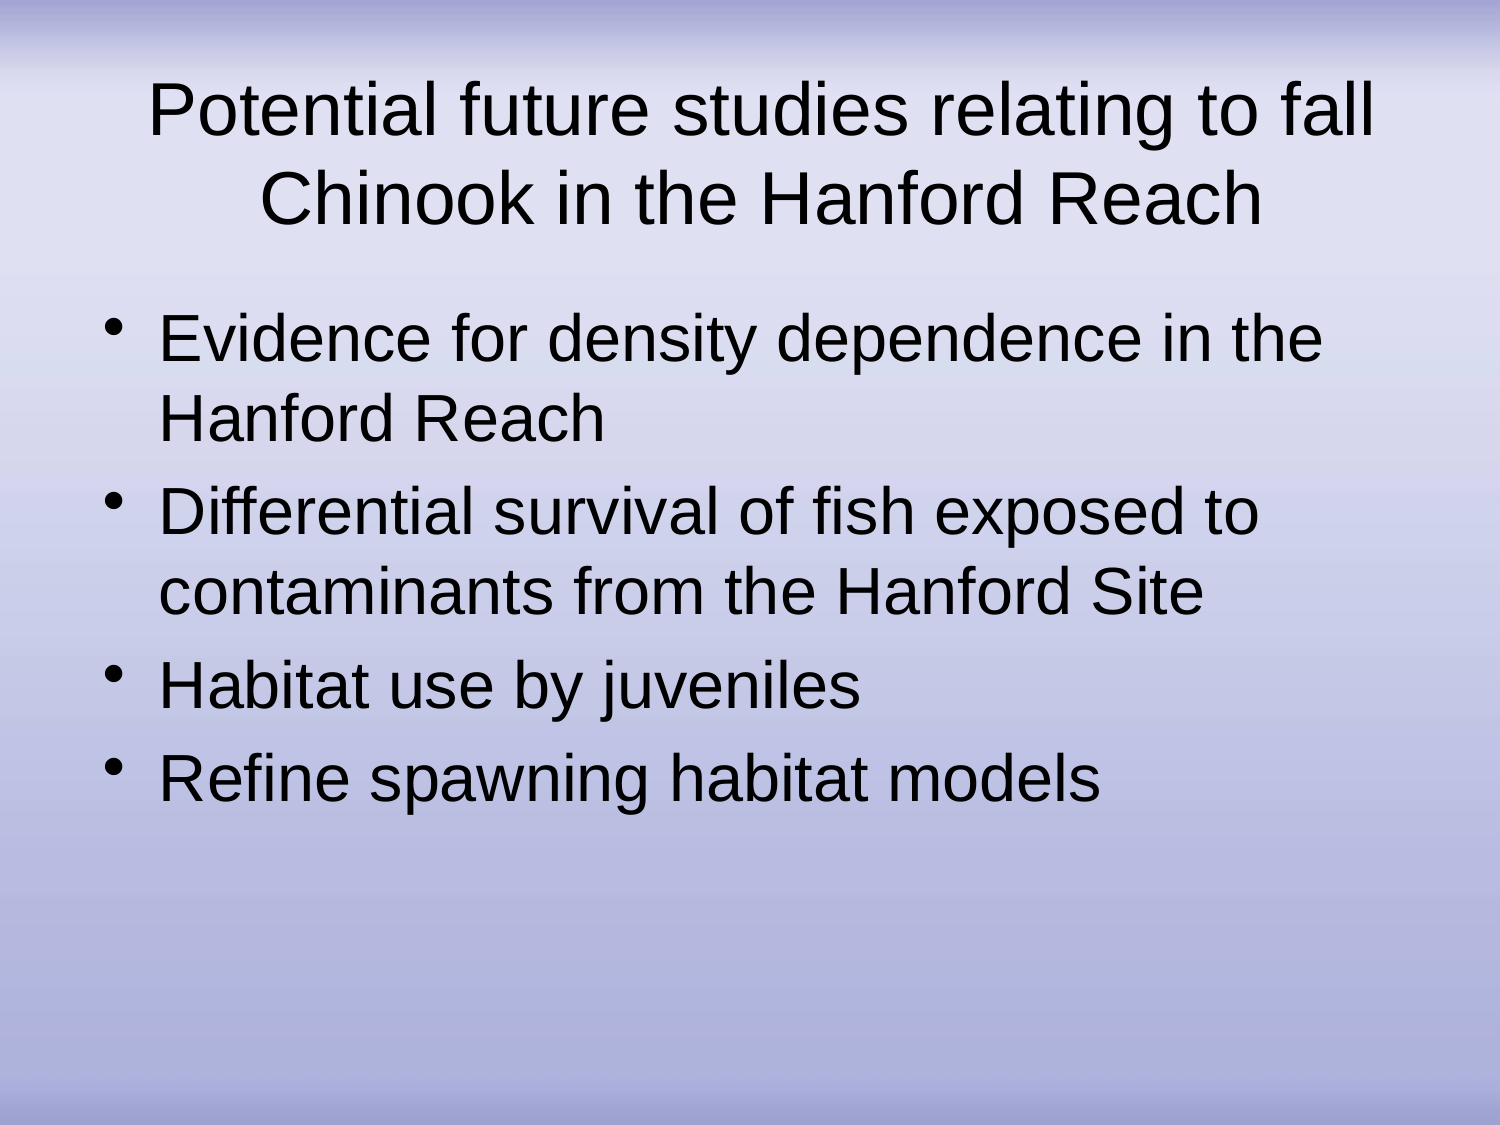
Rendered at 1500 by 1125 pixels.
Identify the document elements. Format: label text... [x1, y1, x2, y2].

list Evidence for density dependence in the Hanford Reach Differential survival of fish exposed to contaminants from the Hanford Site Habitat use by juveniles Refine spawning habitat models [87, 287, 1425, 1075]
picture [0, 0, 1500, 1125]
text_box Potential future studies relating to fall Chinook in the Hanford Reach [87, 37, 1438, 263]
